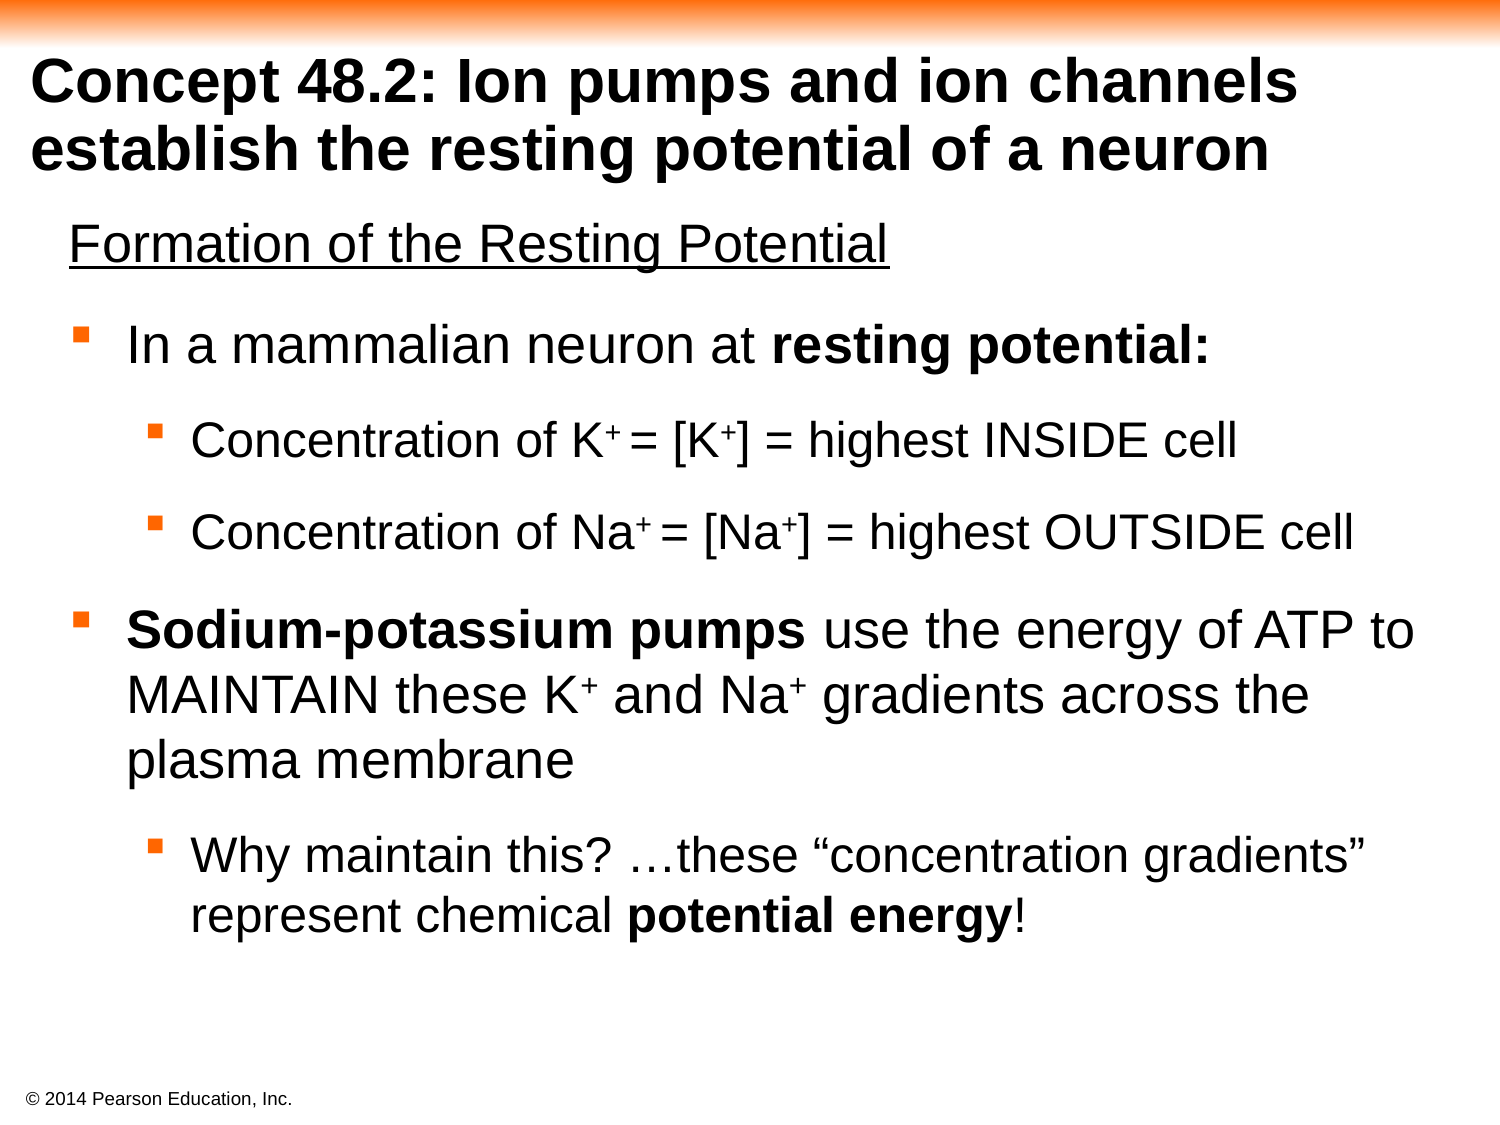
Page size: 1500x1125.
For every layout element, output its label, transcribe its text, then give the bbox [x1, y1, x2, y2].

title Concept 48.2: Ion pumps and ion channels establish the resting potential of a neuron [29, 49, 1470, 184]
list Formation of the Resting Potential In a mammalian neuron at resting potential: Concentration of K+ = [K+] = highest INSIDE cell Concentration of Na+ = [Na+] = highest OUTSIDE cell Sodium-potassium pumps use the energy of ATP to MAINTAIN these K+ and Na+ gradients across the plasma membrane Why maintain this? …these “concentration gradients” represent chemical potential energy! [69, 208, 1464, 1042]
